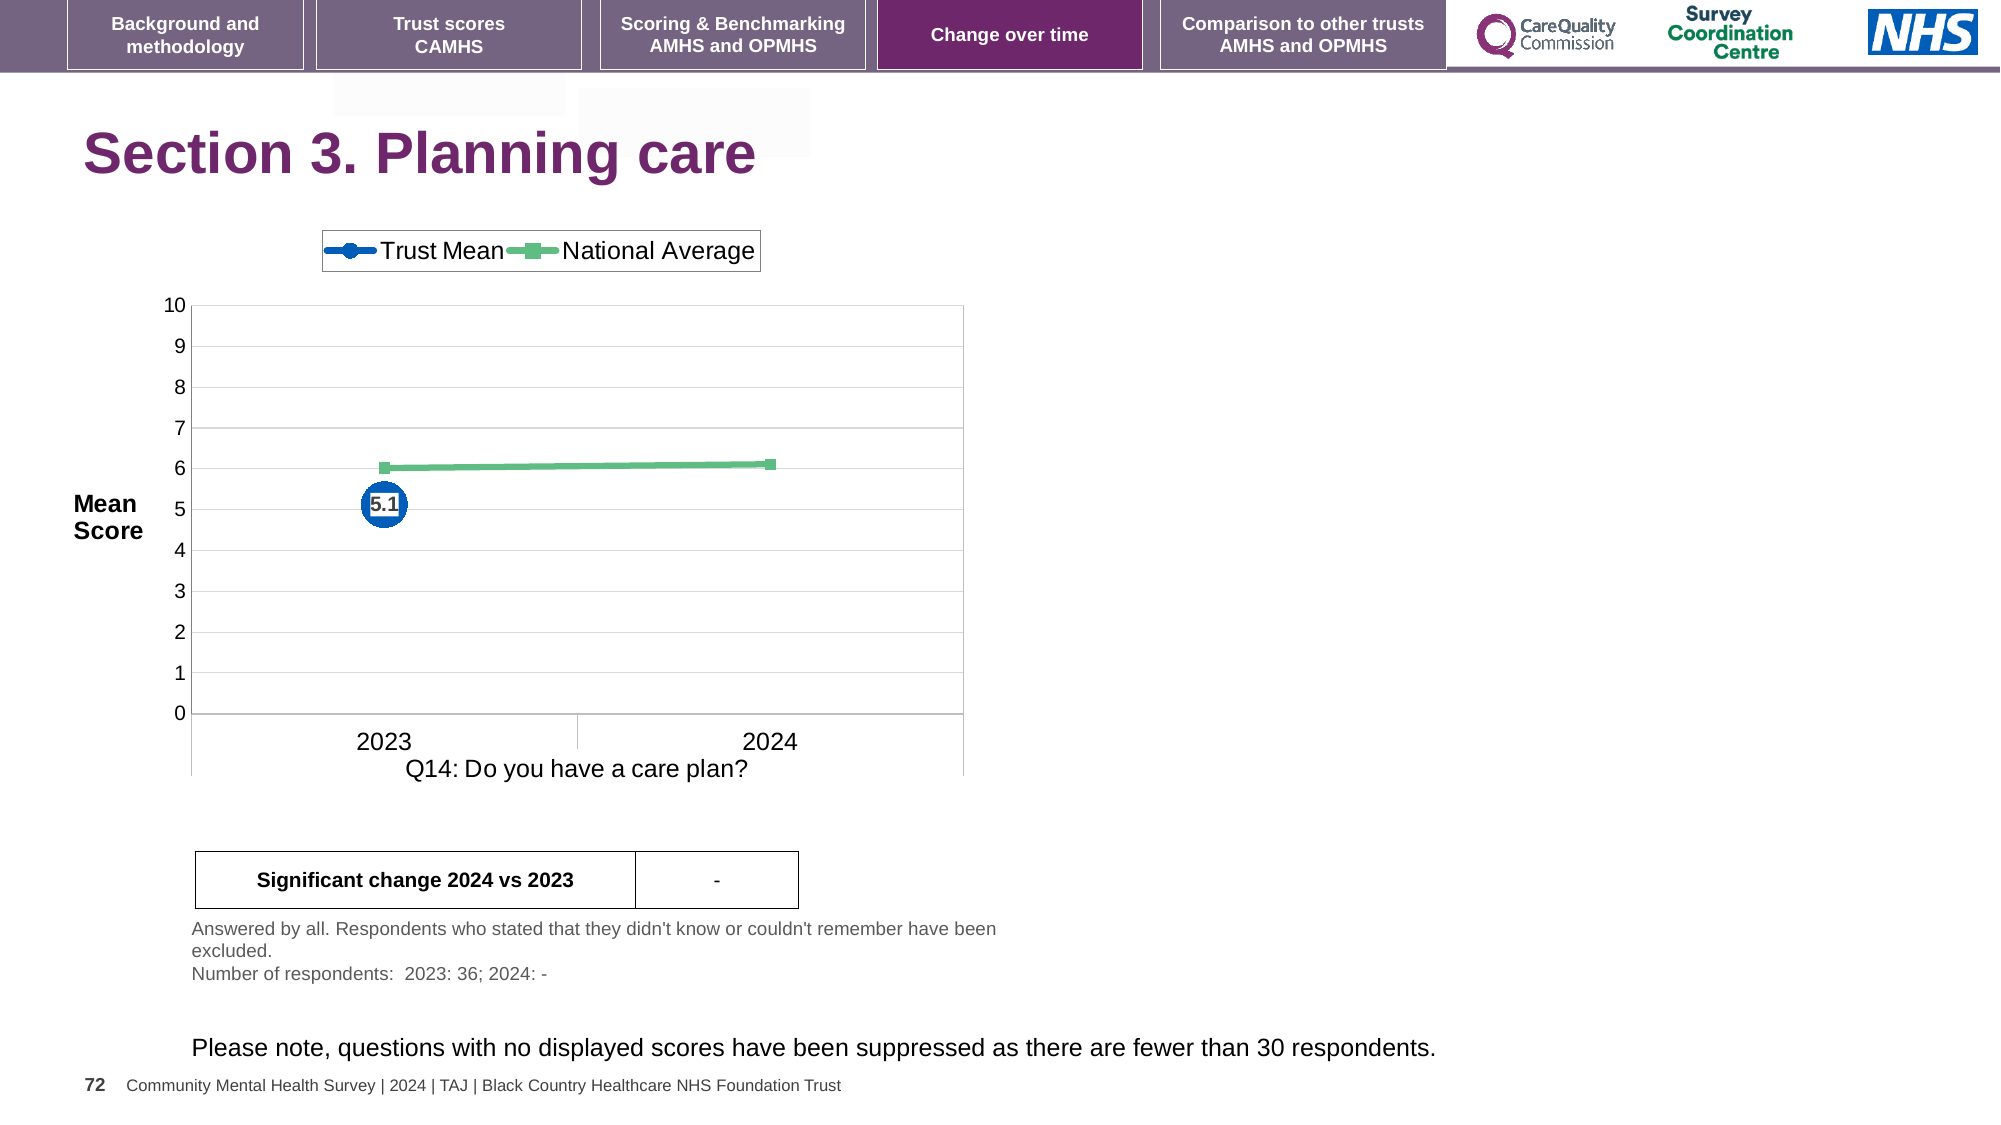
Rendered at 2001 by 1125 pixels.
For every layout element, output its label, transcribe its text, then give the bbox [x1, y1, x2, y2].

table_header Significant change 2024 vs 2023 [196, 858, 635, 908]
text_box 72 [84, 1065, 122, 1125]
picture [1476, 13, 1616, 59]
title Section 3. Planning care [68, 100, 1942, 209]
table_header - [636, 858, 798, 908]
picture [1868, 9, 1978, 55]
chart [68, 228, 966, 858]
picture [1666, 3, 1794, 61]
text_box Please note, questions with no displayed scores have been suppressed as there are fewer than 30 respondents. [176, 1019, 1509, 1069]
text_box Answered by all. Respondents who stated that they didn't know or couldn't remember have been excluded. Number of respondents: 2023: 36; 2024: - [176, 908, 1053, 992]
